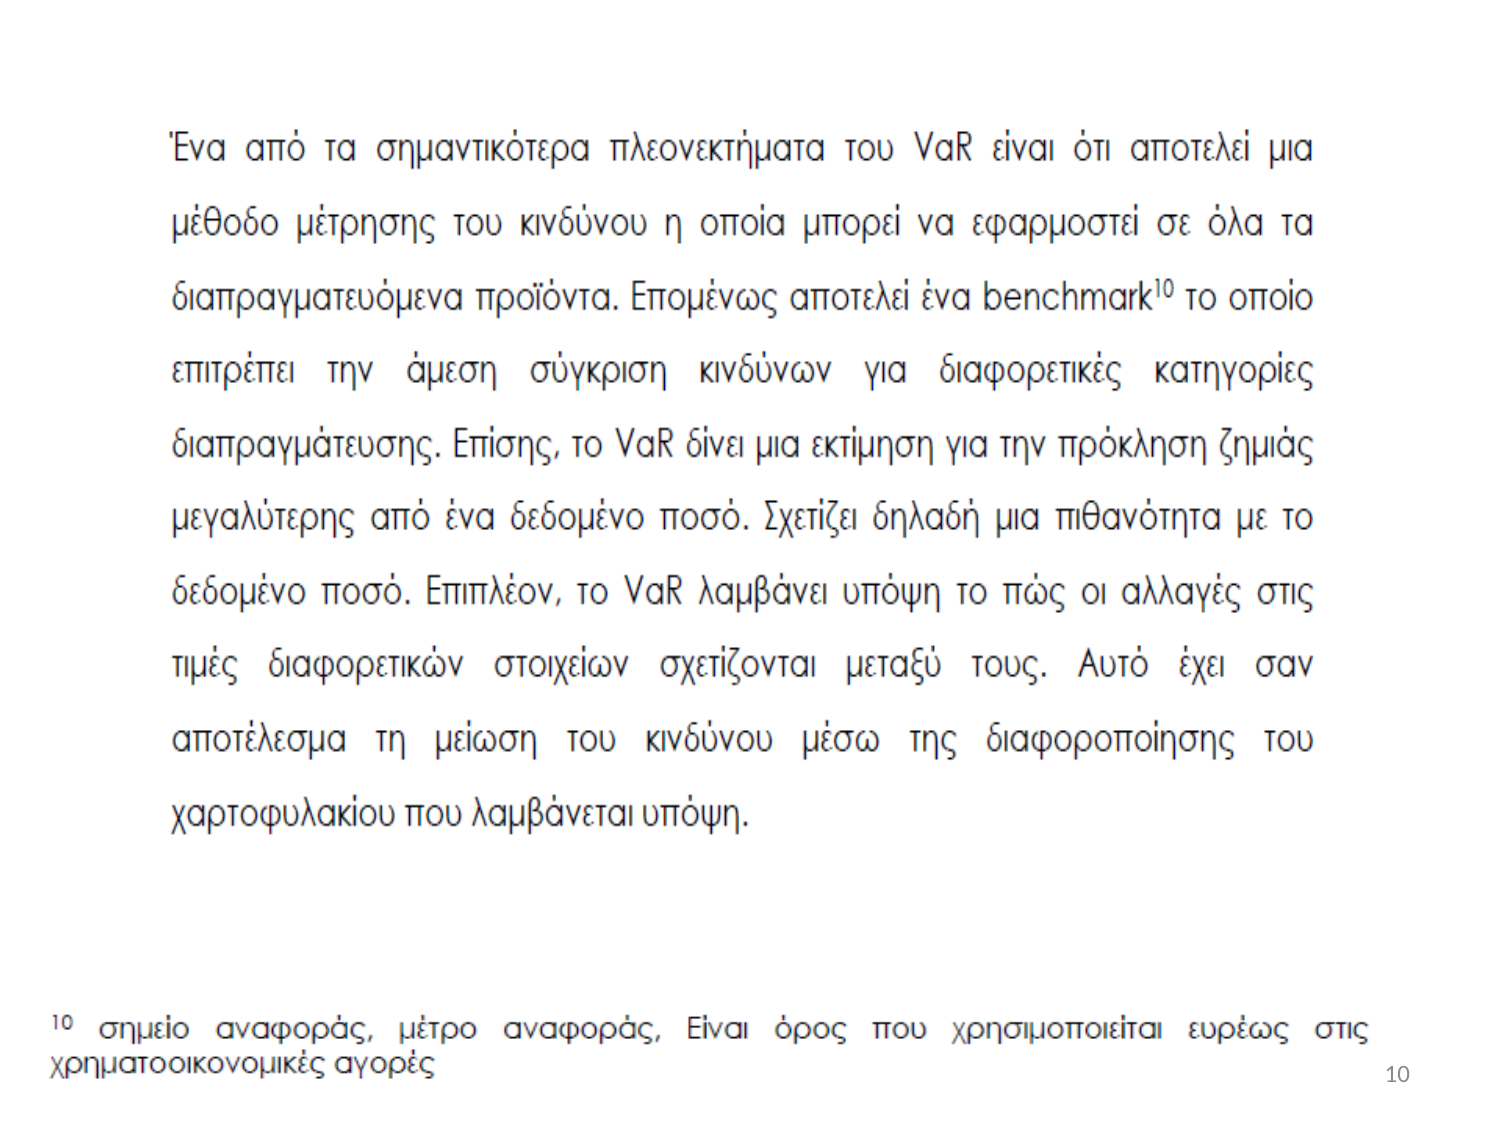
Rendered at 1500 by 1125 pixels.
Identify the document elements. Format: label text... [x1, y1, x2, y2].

picture [40, 999, 1382, 1089]
picture [165, 101, 1335, 843]
slide_number 10 [1074, 1042, 1425, 1103]
